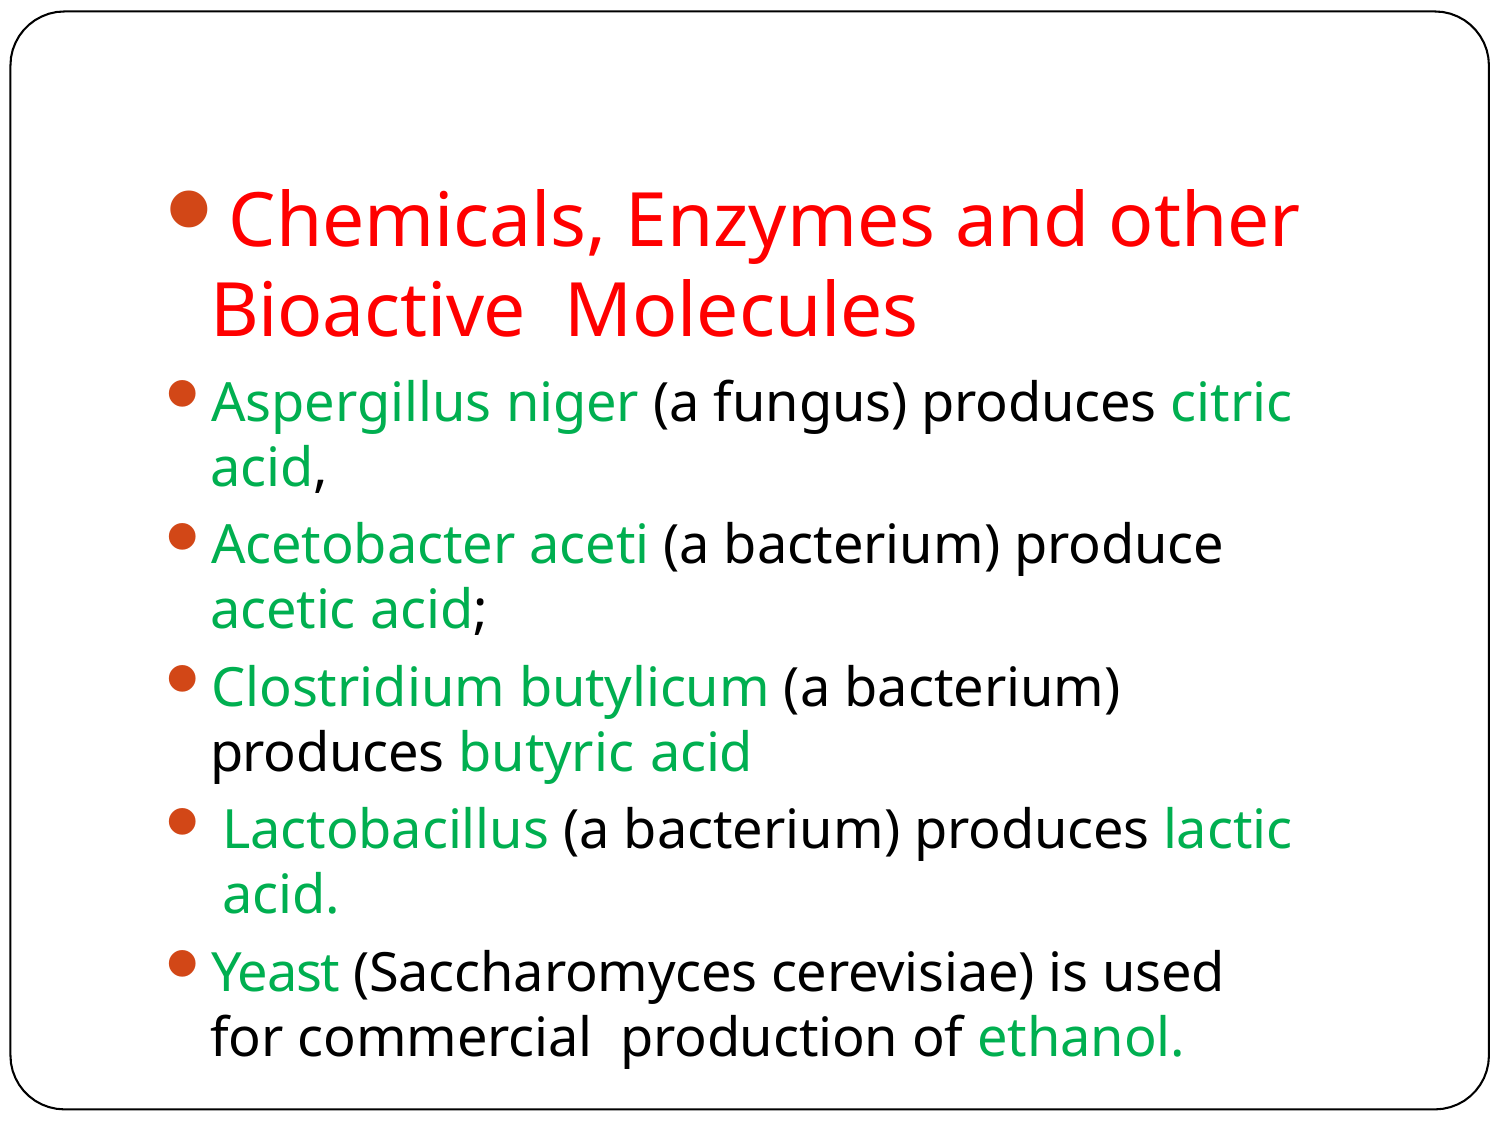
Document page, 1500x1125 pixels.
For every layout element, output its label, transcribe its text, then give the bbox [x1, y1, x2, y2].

text_box Chemicals, Enzymes and other Bioactive Molecules Aspergillus niger (a fungus) produces citric acid, Acetobacter aceti (a bacterium) produce acetic acid; Clostridium butylicum (a bacterium) produces butyric acid Lactobacillus (a bacterium) produces lactic acid. Yeast (Saccharomyces cerevisiae) is used for commercial production of ethanol. [162, 169, 1368, 1068]
